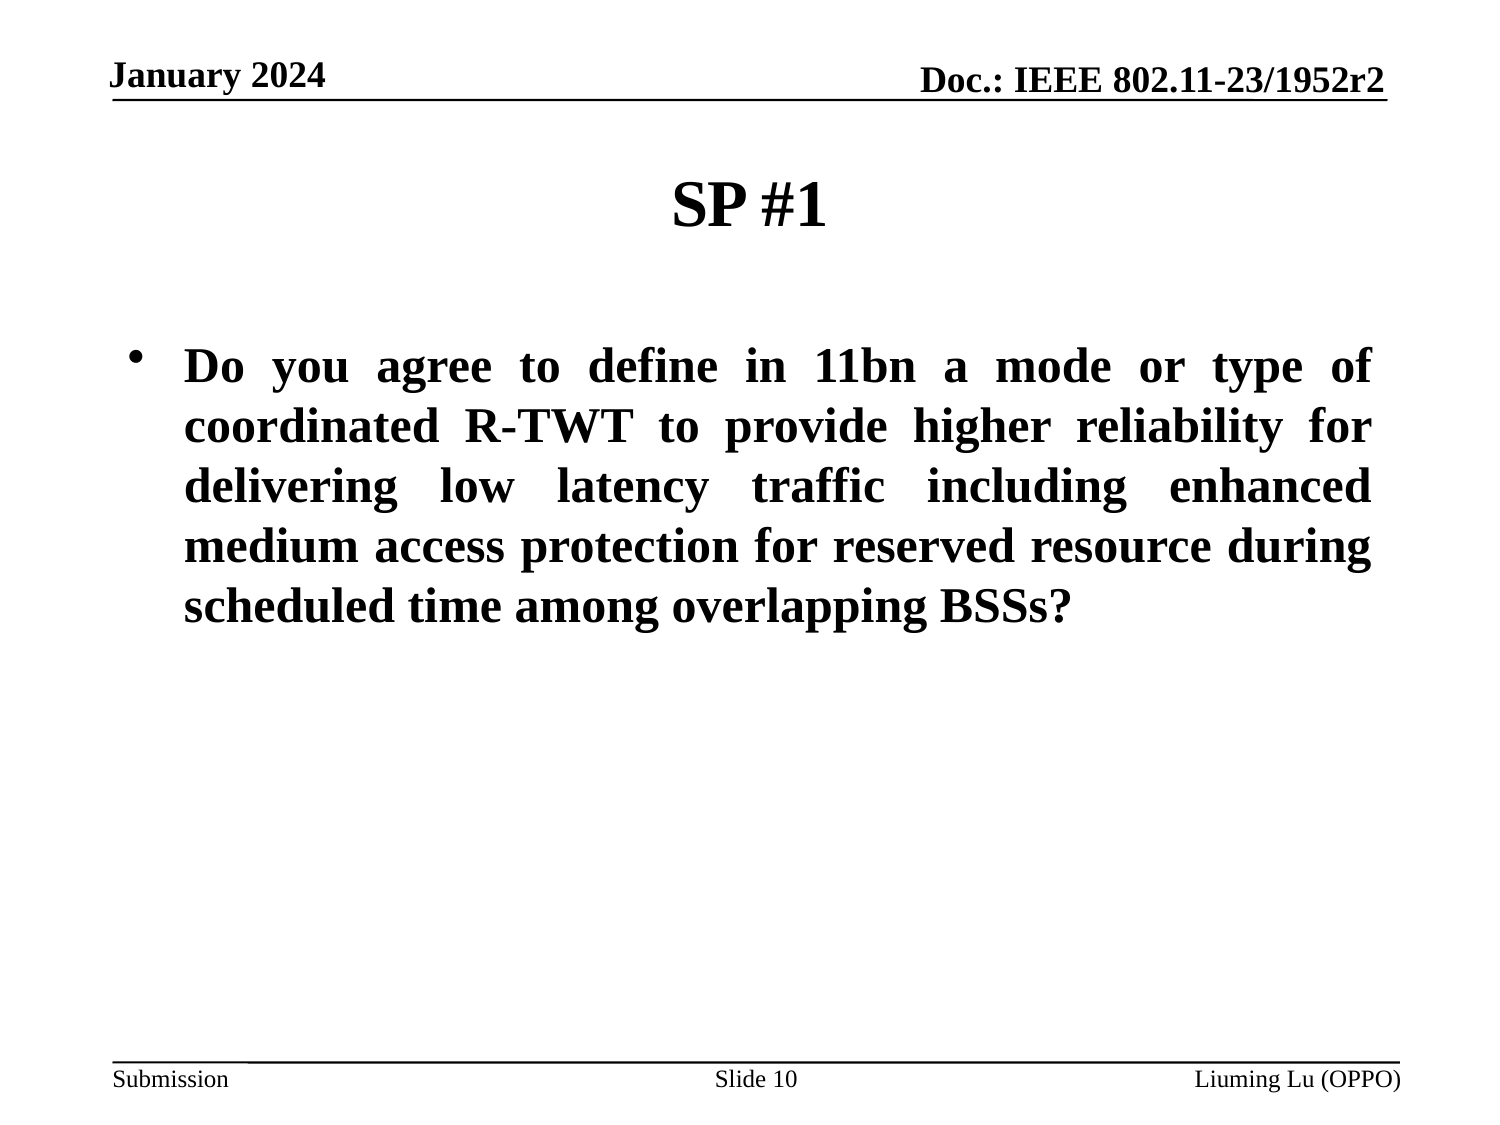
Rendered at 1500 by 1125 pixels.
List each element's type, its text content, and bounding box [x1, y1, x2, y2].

footer Liuming Lu (OPPO) [949, 1061, 1402, 1093]
title SP #1 [112, 112, 1388, 288]
list Do you agree to define in 11bn a mode or type of coordinated R-TWT to provide higher reliability for delivering low latency traffic including enhanced medium access protection for reserved resource during scheduled time among overlapping BSSs? [112, 324, 1388, 1000]
slide_number Slide 10 [712, 1061, 800, 1093]
